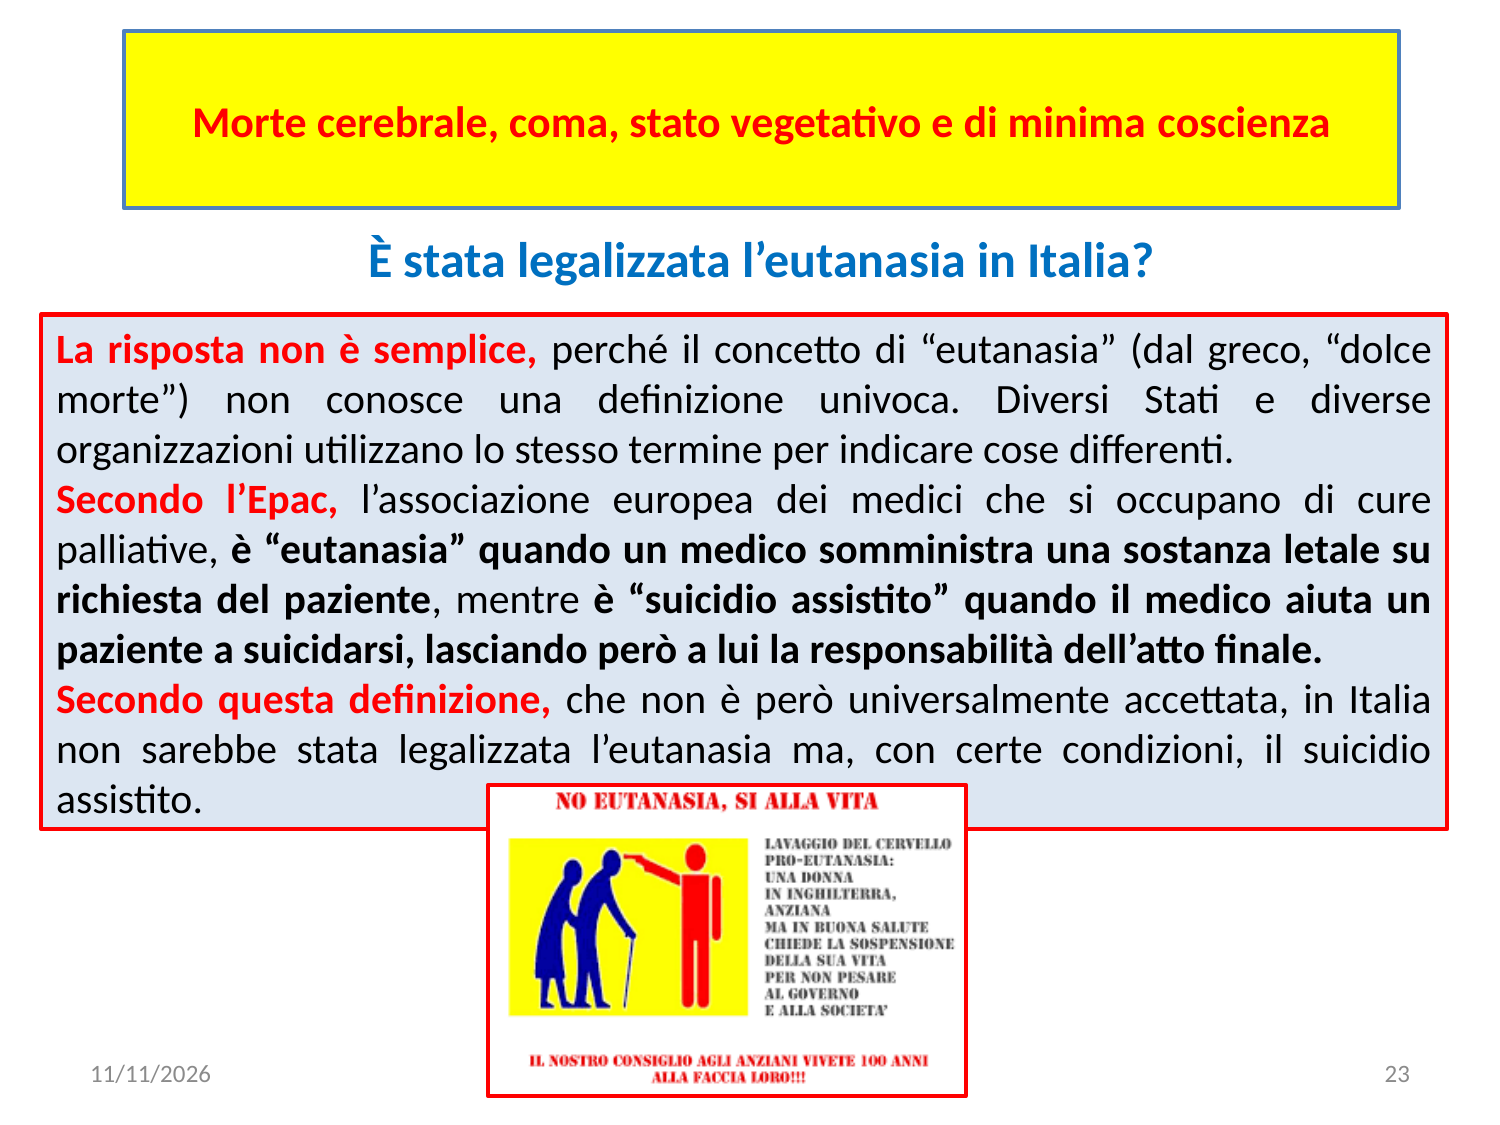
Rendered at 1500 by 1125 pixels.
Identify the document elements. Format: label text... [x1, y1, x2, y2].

slide_number 23 [1074, 1042, 1425, 1103]
text_box La risposta non è semplice, perché il concetto di “eutanasia” (dal greco, “dolce morte”) non conosce una definizione univoca. Diversi Stati e diverse organizzazioni utilizzano lo stesso termine per indicare cose differenti. Secondo l’Epac, l’associazione europea dei medici che si occupano di cure palliative, è “eutanasia” quando un medico somministra una sostanza letale su richiesta del paziente, mentre è “suicidio assistito” quando il medico aiuta un paziente a suicidarsi, lasciando però a lui la responsabilità dell’atto finale. Secondo questa definizione, che non è però universalmente accettata, in Italia non sarebbe stata legalizzata l’eutanasia ma, con certe condizioni, il suicidio assistito. [41, 314, 1447, 830]
picture [489, 786, 964, 1095]
text_box È stata legalizzata l’eutanasia in Italia? [112, 219, 1412, 295]
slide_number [75, 1042, 425, 1103]
title Morte cerebrale, coma, stato vegetativo e di minima coscienza [123, 30, 1399, 209]
